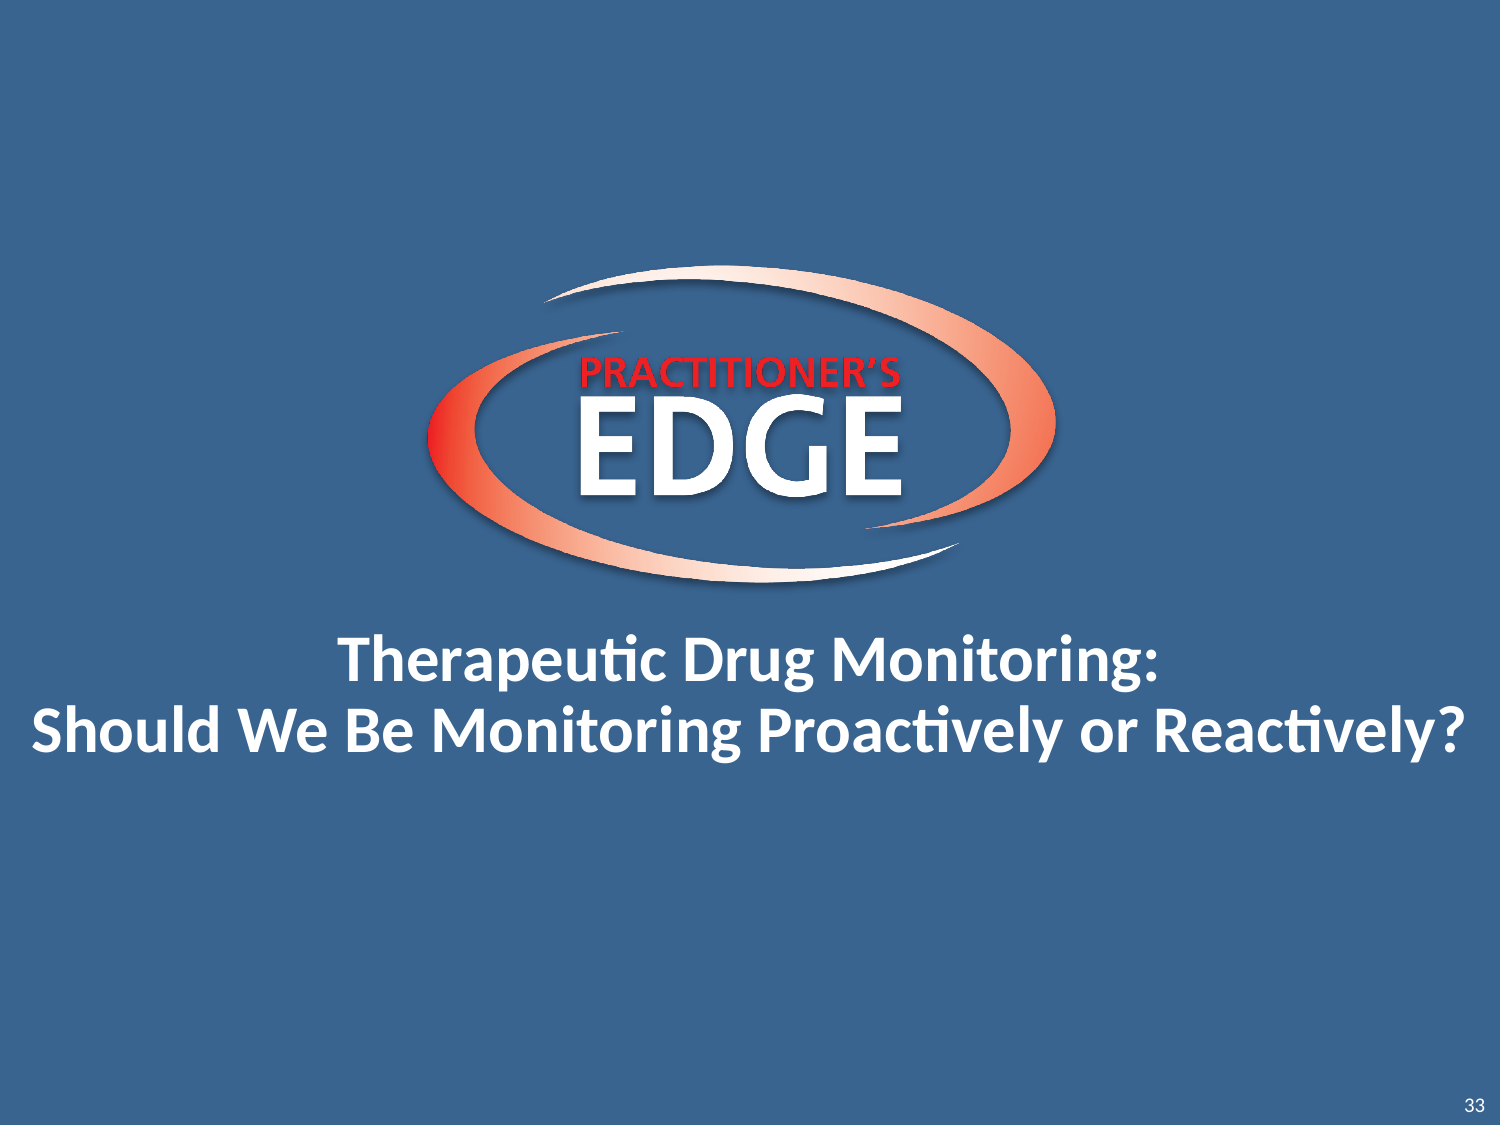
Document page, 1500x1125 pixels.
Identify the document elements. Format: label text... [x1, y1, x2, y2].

title Therapeutic Drug Monitoring: Should We Be Monitoring Proactively or Reactively? [0, 583, 1500, 808]
picture [398, 239, 1079, 583]
